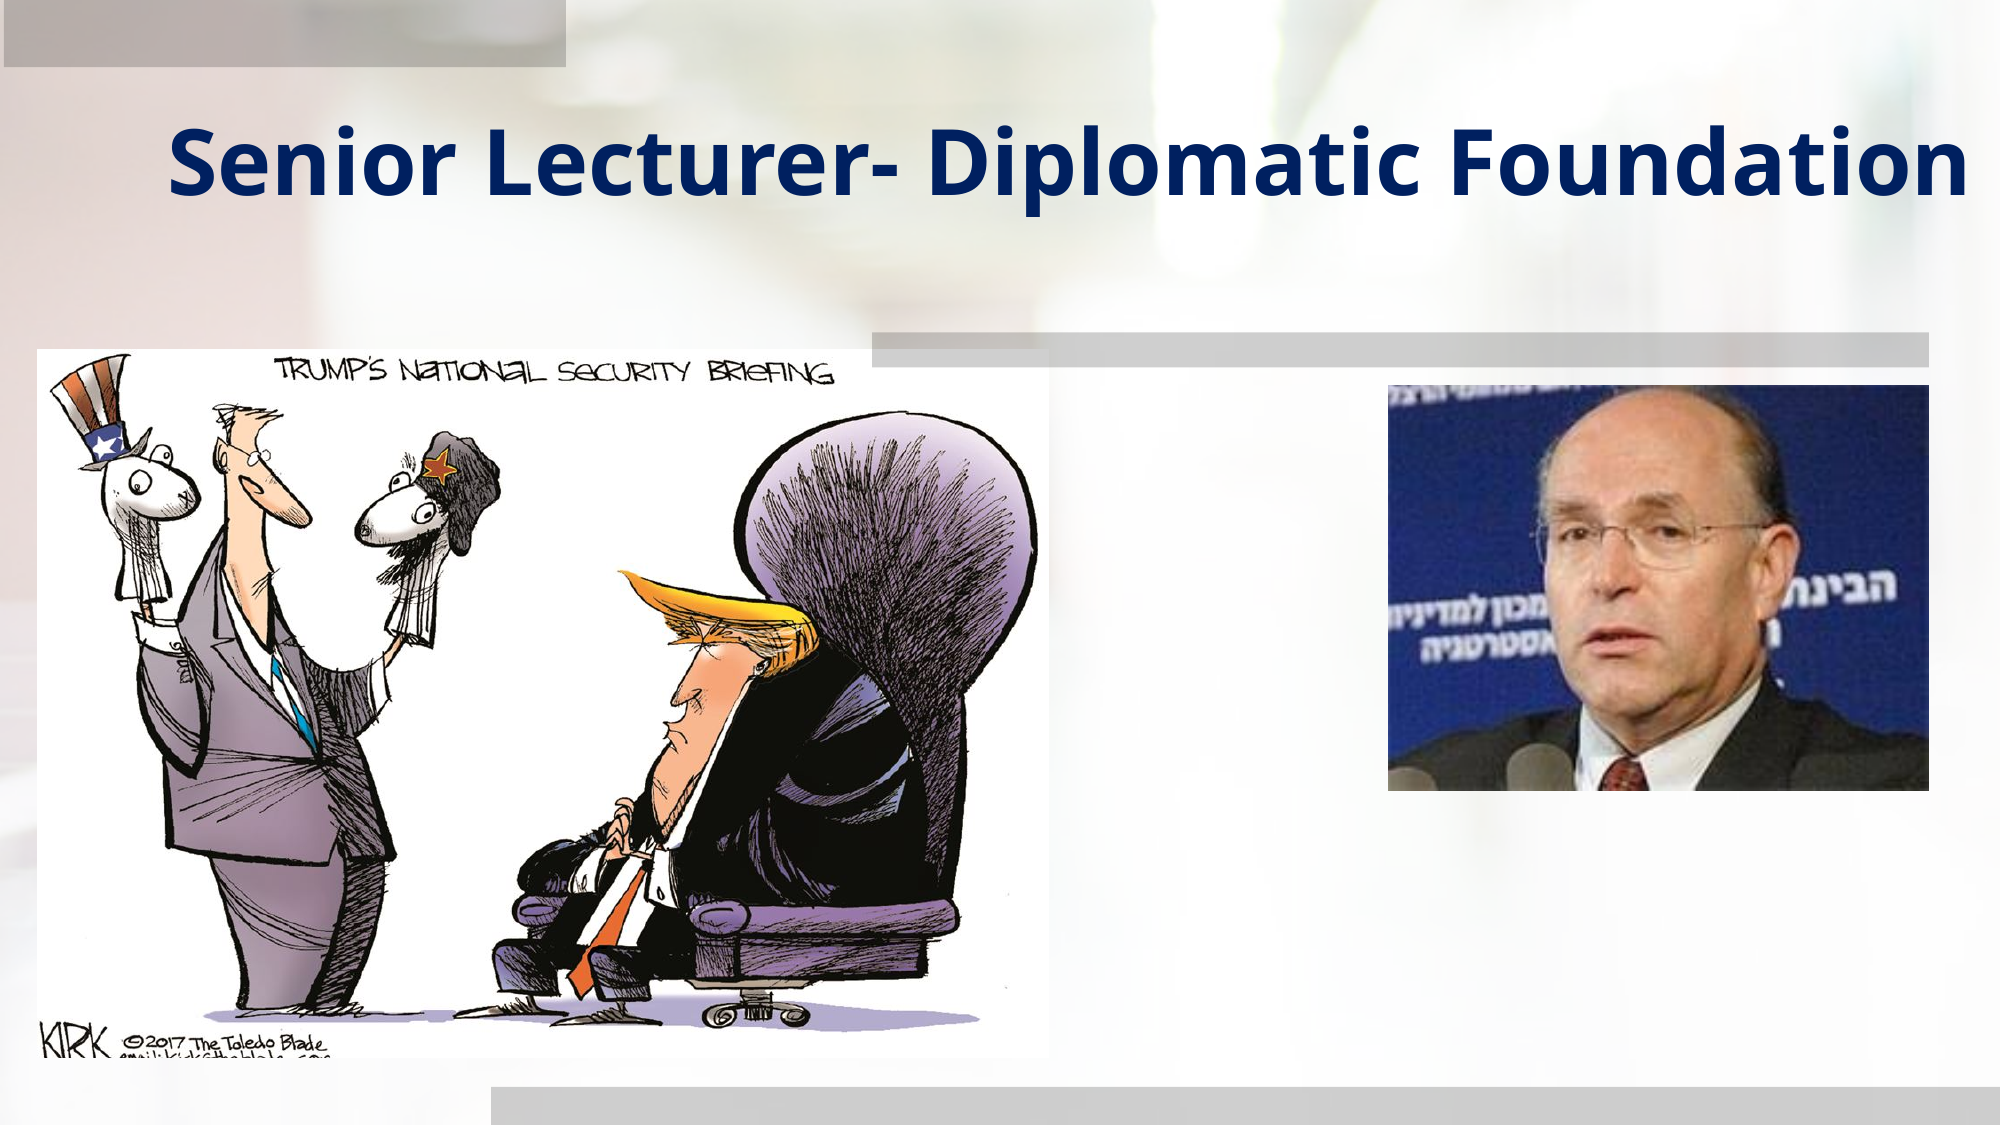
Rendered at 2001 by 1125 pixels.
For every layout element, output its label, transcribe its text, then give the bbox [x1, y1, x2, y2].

picture [1388, 385, 1930, 791]
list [37, 349, 1049, 1058]
text_box [490, 1086, 2000, 1125]
text_box [3, 0, 567, 69]
text_box [871, 331, 1930, 369]
title Senior Lecturer- Diplomatic Foundation [152, 96, 2000, 1125]
